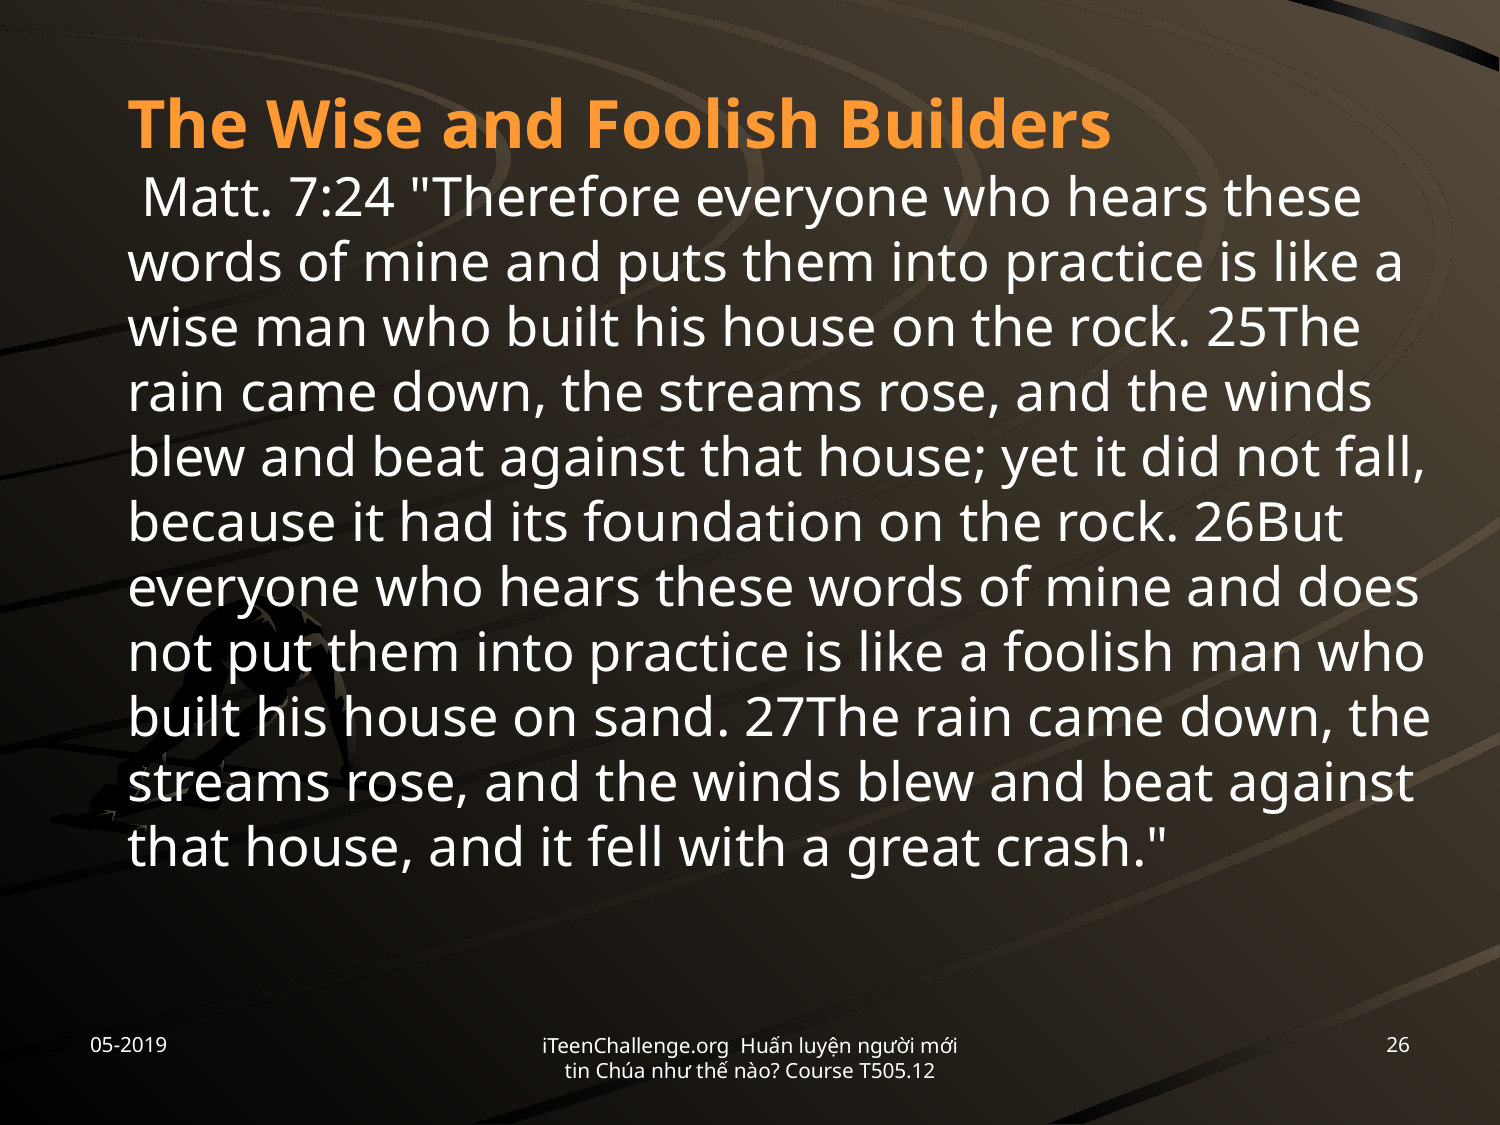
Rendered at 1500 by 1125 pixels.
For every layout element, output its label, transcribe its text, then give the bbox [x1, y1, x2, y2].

text_box The Wise and Foolish Builders Matt. 7:24 "Therefore everyone who hears these words of mine and puts them into practice is like a wise man who built his house on the rock. 25The rain came down, the streams rose, and the winds blew and beat against that house; yet it did not fall, because it had its foundation on the rock. 26But everyone who hears these words of mine and does not put them into practice is like a foolish man who built his house on sand. 27The rain came down, the streams rose, and the winds blew and beat against that house, and it fell with a great crash." [112, 74, 1450, 885]
slide_number 26 [1074, 1023, 1426, 1100]
slide_number 05-2019 [74, 1023, 426, 1100]
footer iTeenChallenge.org Huấn luyện người mới tin Chúa như thế nào? Course T505.12 [512, 1024, 988, 1101]
